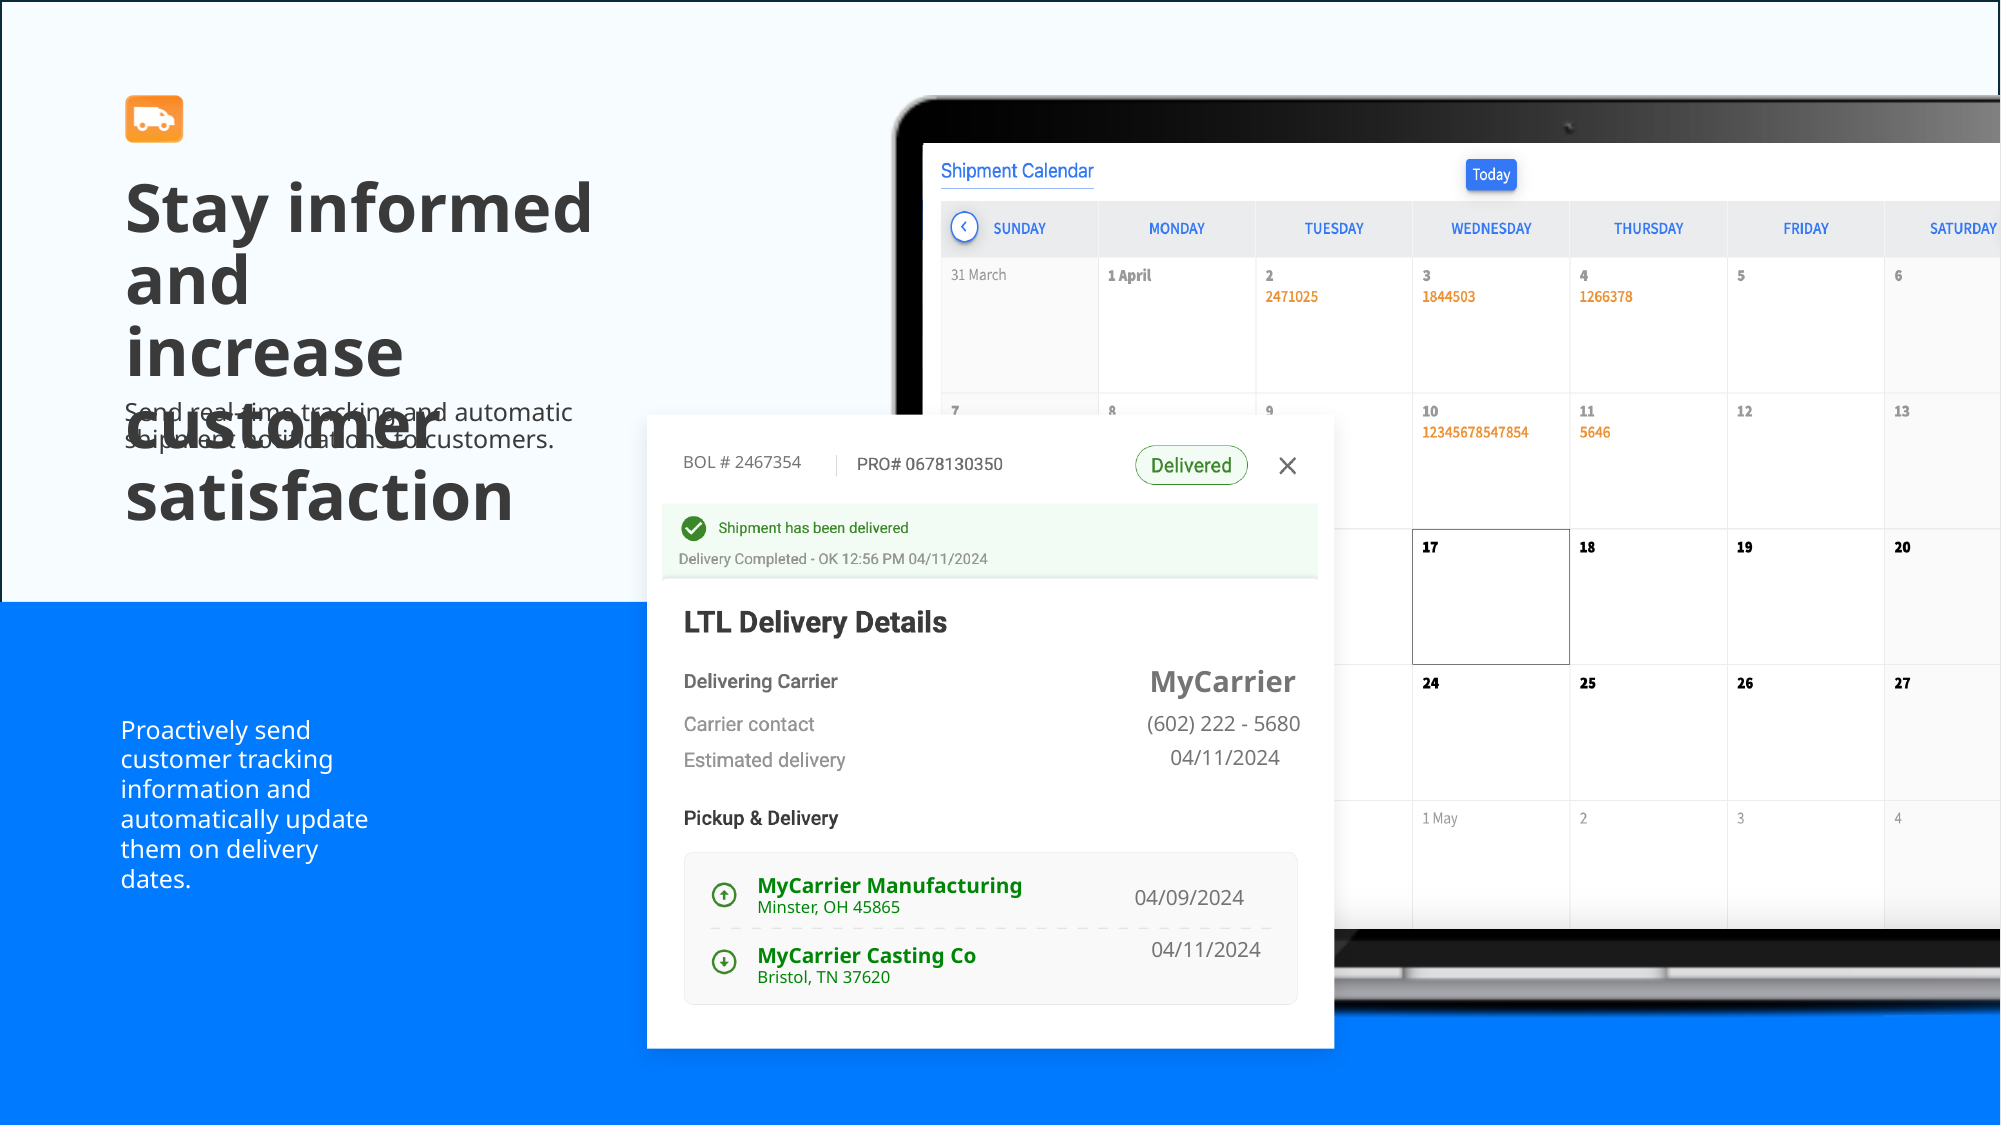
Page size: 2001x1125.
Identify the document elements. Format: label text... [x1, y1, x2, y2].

text_box Proactively send customer tracking information and automatically update them on delivery dates. [105, 706, 404, 902]
picture [123, 92, 189, 146]
list Send real-time tracking and automatic shipment notifications to customers. [109, 393, 719, 552]
title Stay informed and increase customer satisfaction [110, 167, 719, 344]
picture [661, 95, 2000, 1030]
text_box [645, 413, 1336, 1050]
